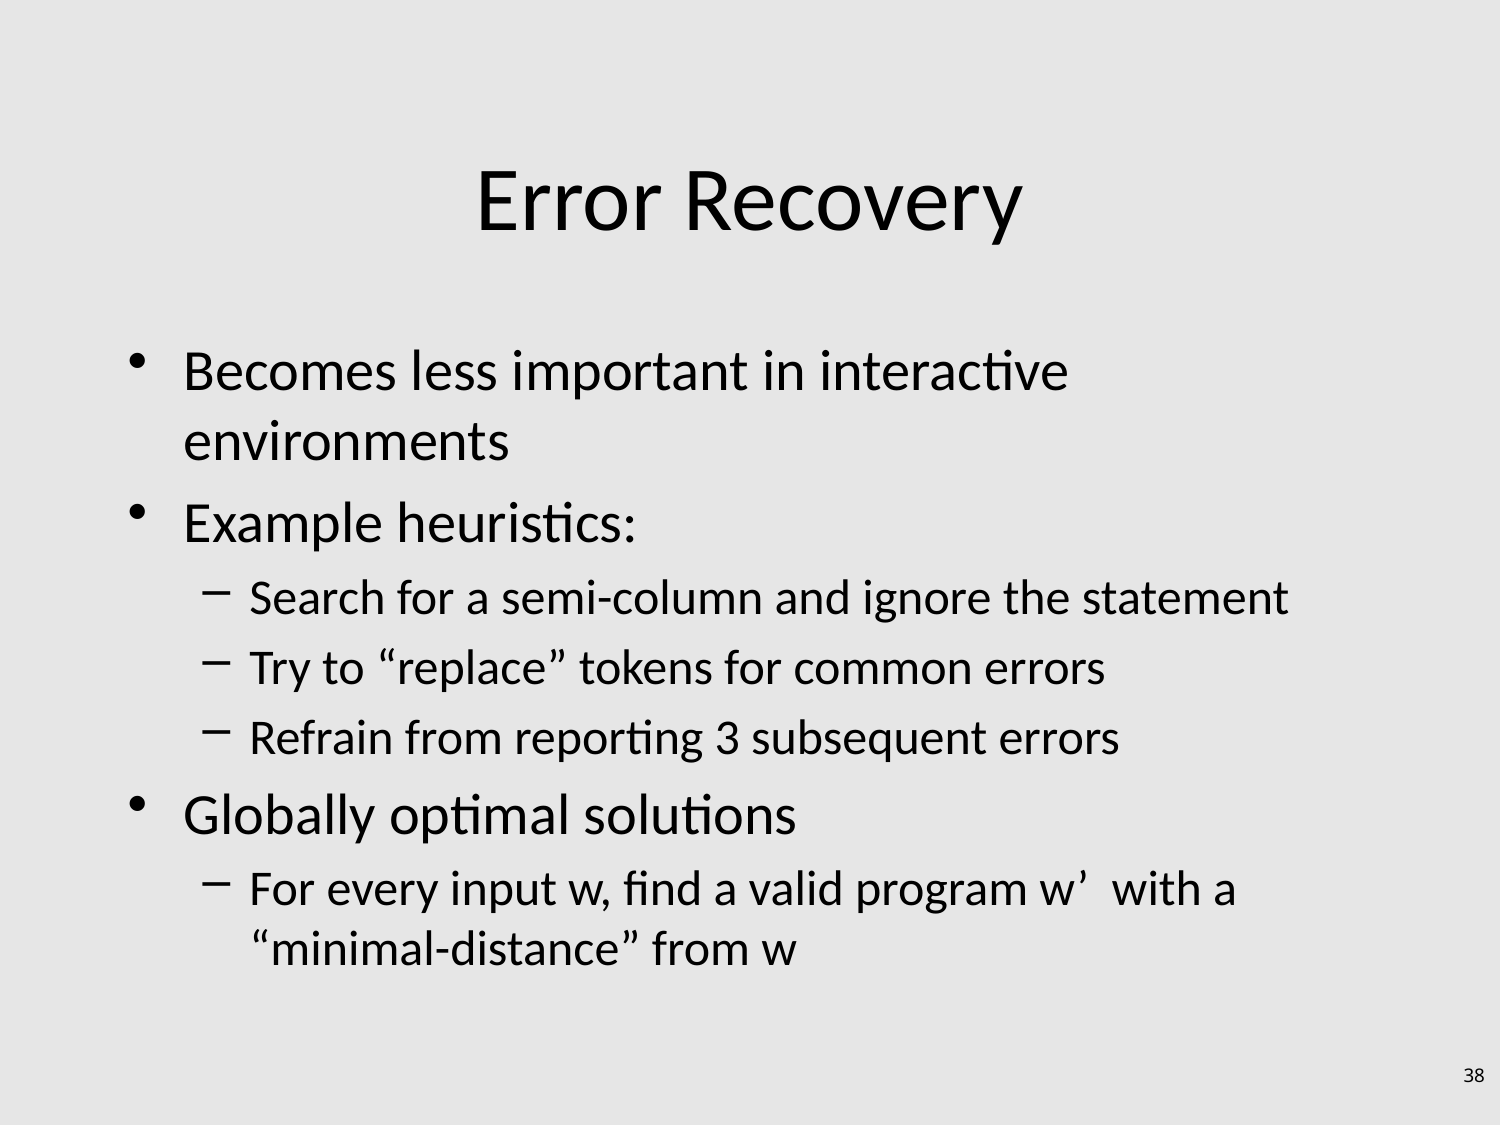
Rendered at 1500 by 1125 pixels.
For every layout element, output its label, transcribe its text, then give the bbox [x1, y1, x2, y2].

slide_number 38 [1187, 1055, 1500, 1102]
list Becomes less important in interactive environments Example heuristics: Search for a semi-column and ignore the statement Try to “replace” tokens for common errors Refrain from reporting 3 subsequent errors Globally optimal solutions For every input w, find a valid program w’ with a “minimal-distance” from w [112, 324, 1388, 1000]
title Error Recovery [112, 99, 1388, 288]
